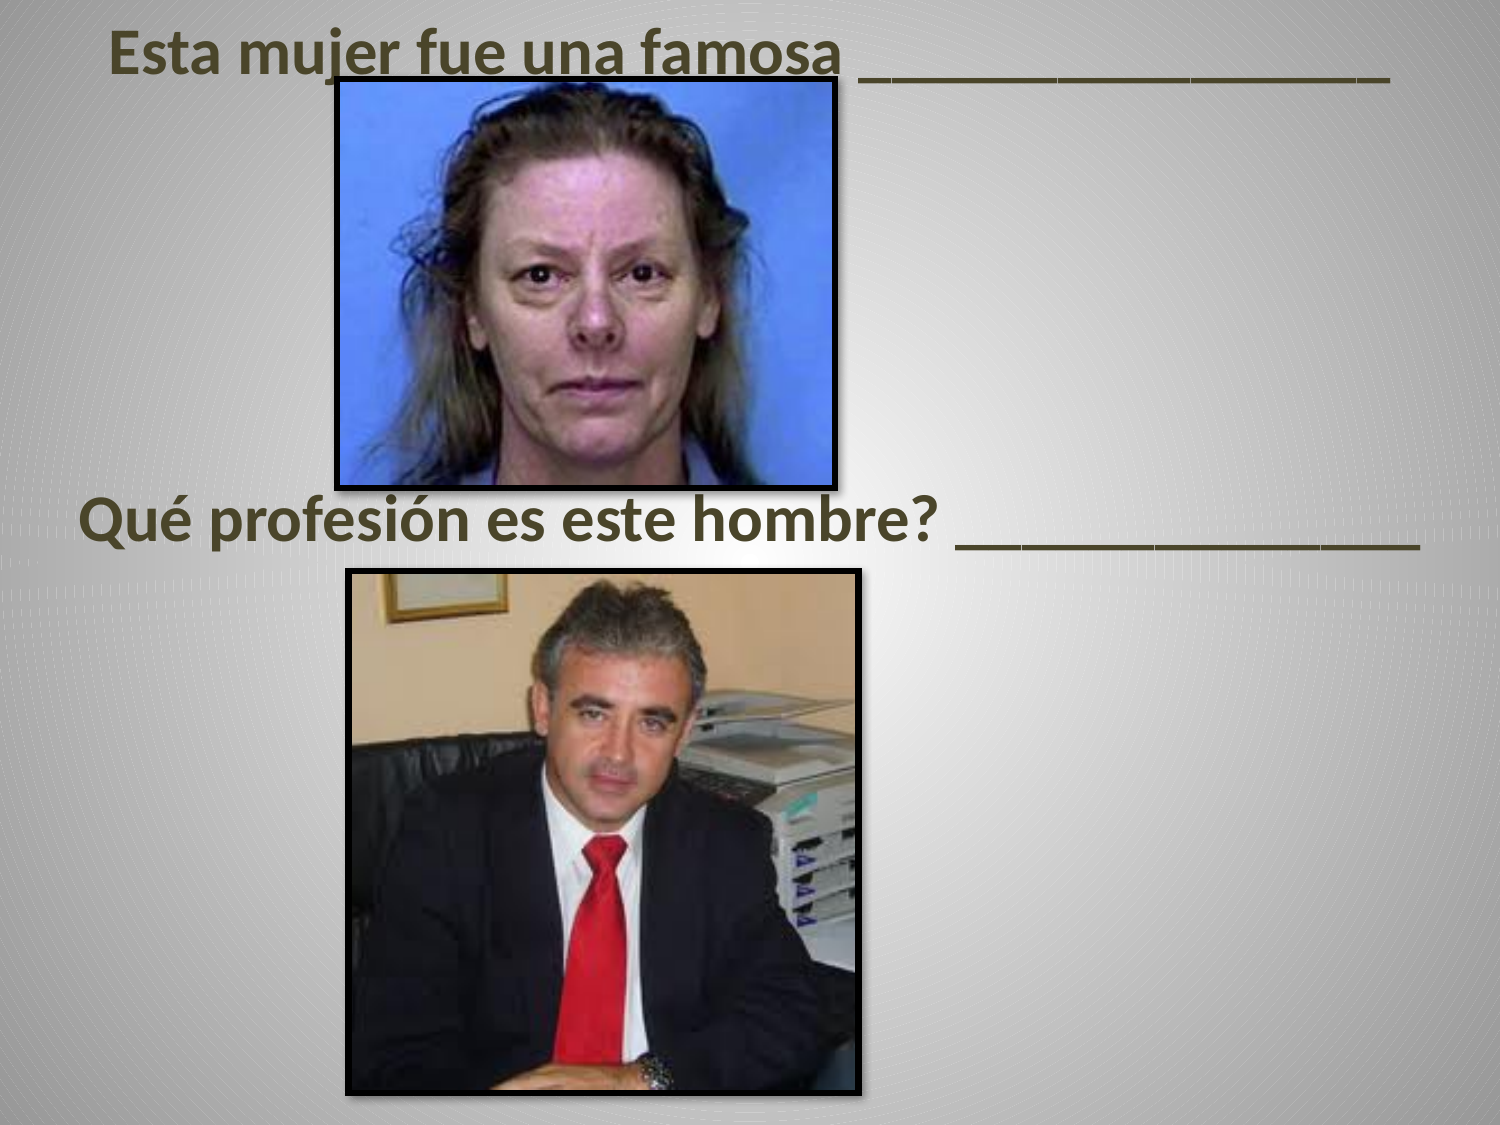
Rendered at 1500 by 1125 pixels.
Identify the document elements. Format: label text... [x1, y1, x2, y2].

subtitle Esta mujer fue una famosa ________________ Qué profesión es este hombre? ______________ [0, 0, 1500, 1125]
picture [339, 81, 833, 486]
picture [351, 573, 856, 1091]
